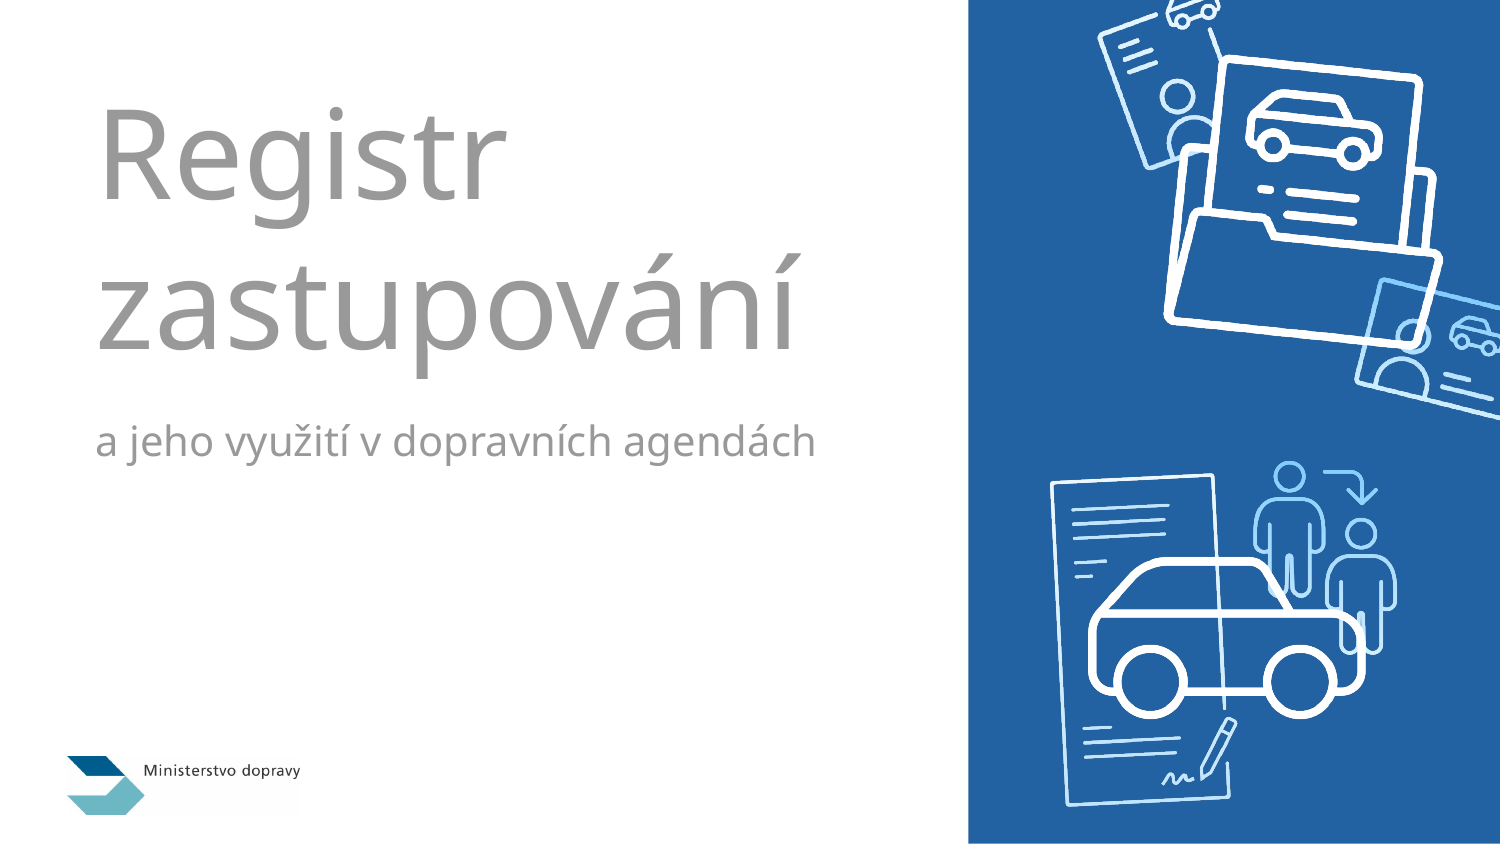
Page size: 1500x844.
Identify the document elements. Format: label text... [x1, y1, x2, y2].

picture [1091, 0, 1500, 423]
picture [1039, 450, 1404, 815]
text_box [968, 0, 1500, 844]
text_box Registr zastupování a jeho využití v dopravních agendách [80, 59, 968, 630]
picture [66, 756, 301, 815]
